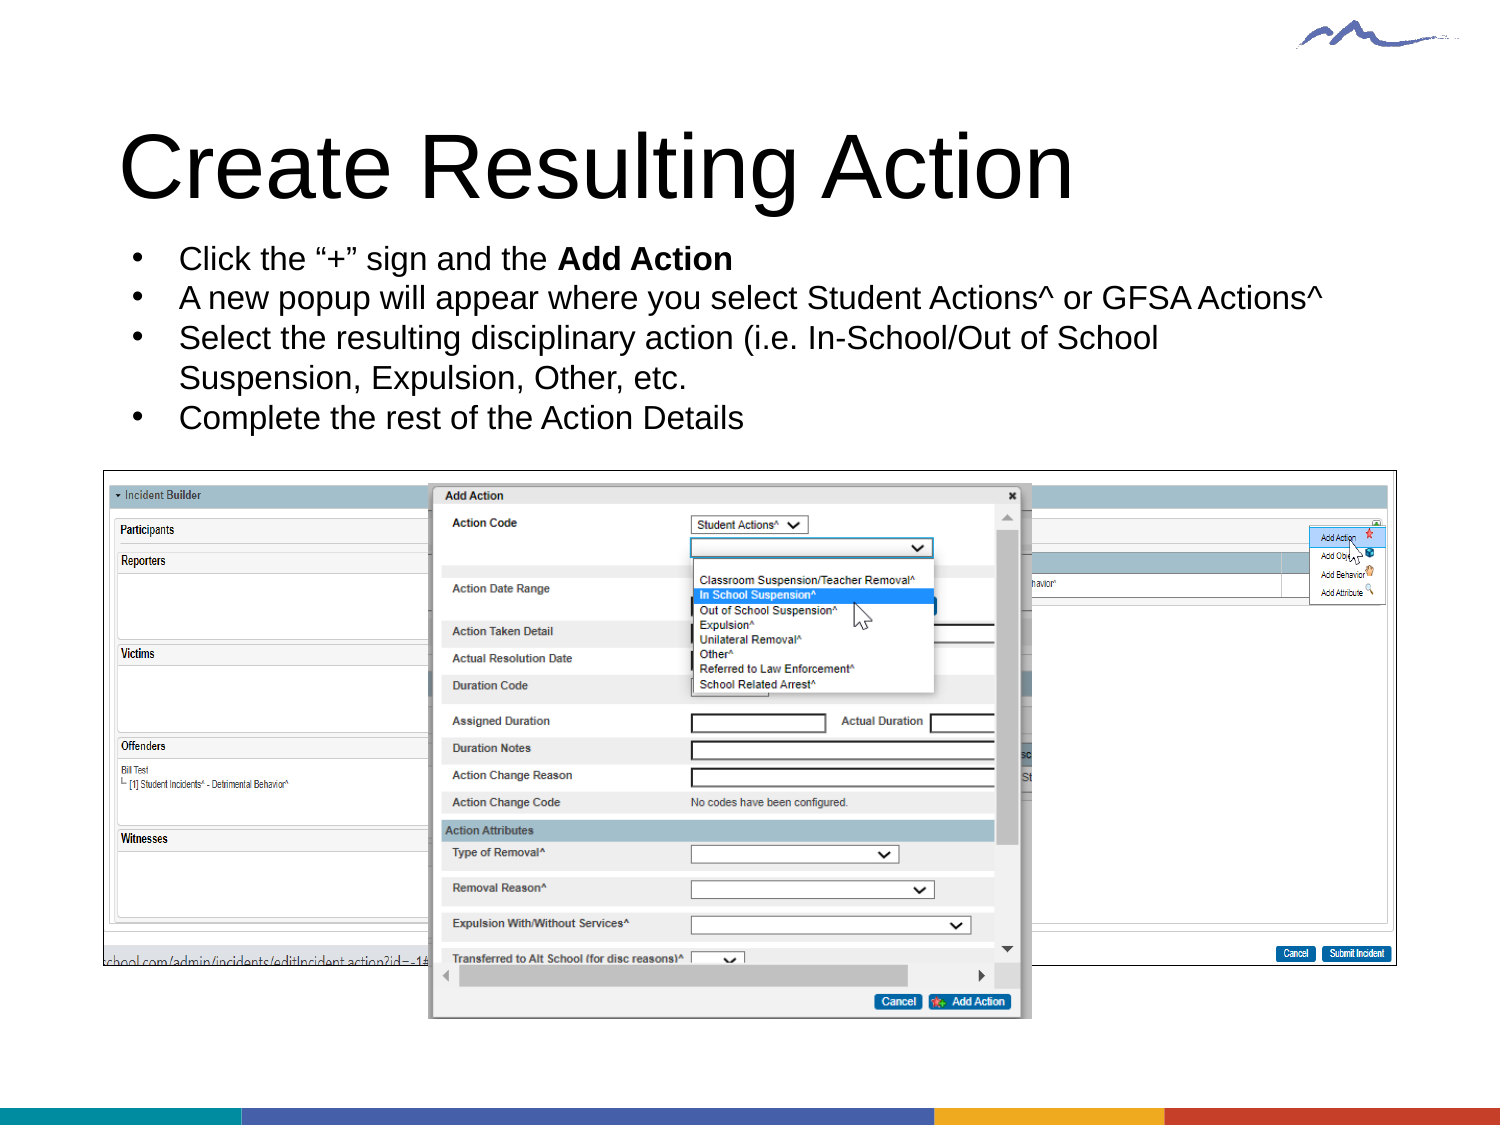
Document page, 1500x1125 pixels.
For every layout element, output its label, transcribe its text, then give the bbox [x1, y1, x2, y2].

picture [428, 483, 1032, 1019]
title Create Resulting Action [103, 59, 1397, 278]
picture [1296, 20, 1459, 49]
text_box Click the “+” sign and the Add Action A new popup will appear where you select Student Actions^ or GFSA Actions^ Select the resulting disciplinary action (i.e. In-School/Out of School Suspension, Expulsion, Other, etc. Complete the rest of the Action Details [117, 229, 1343, 444]
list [103, 470, 1397, 966]
